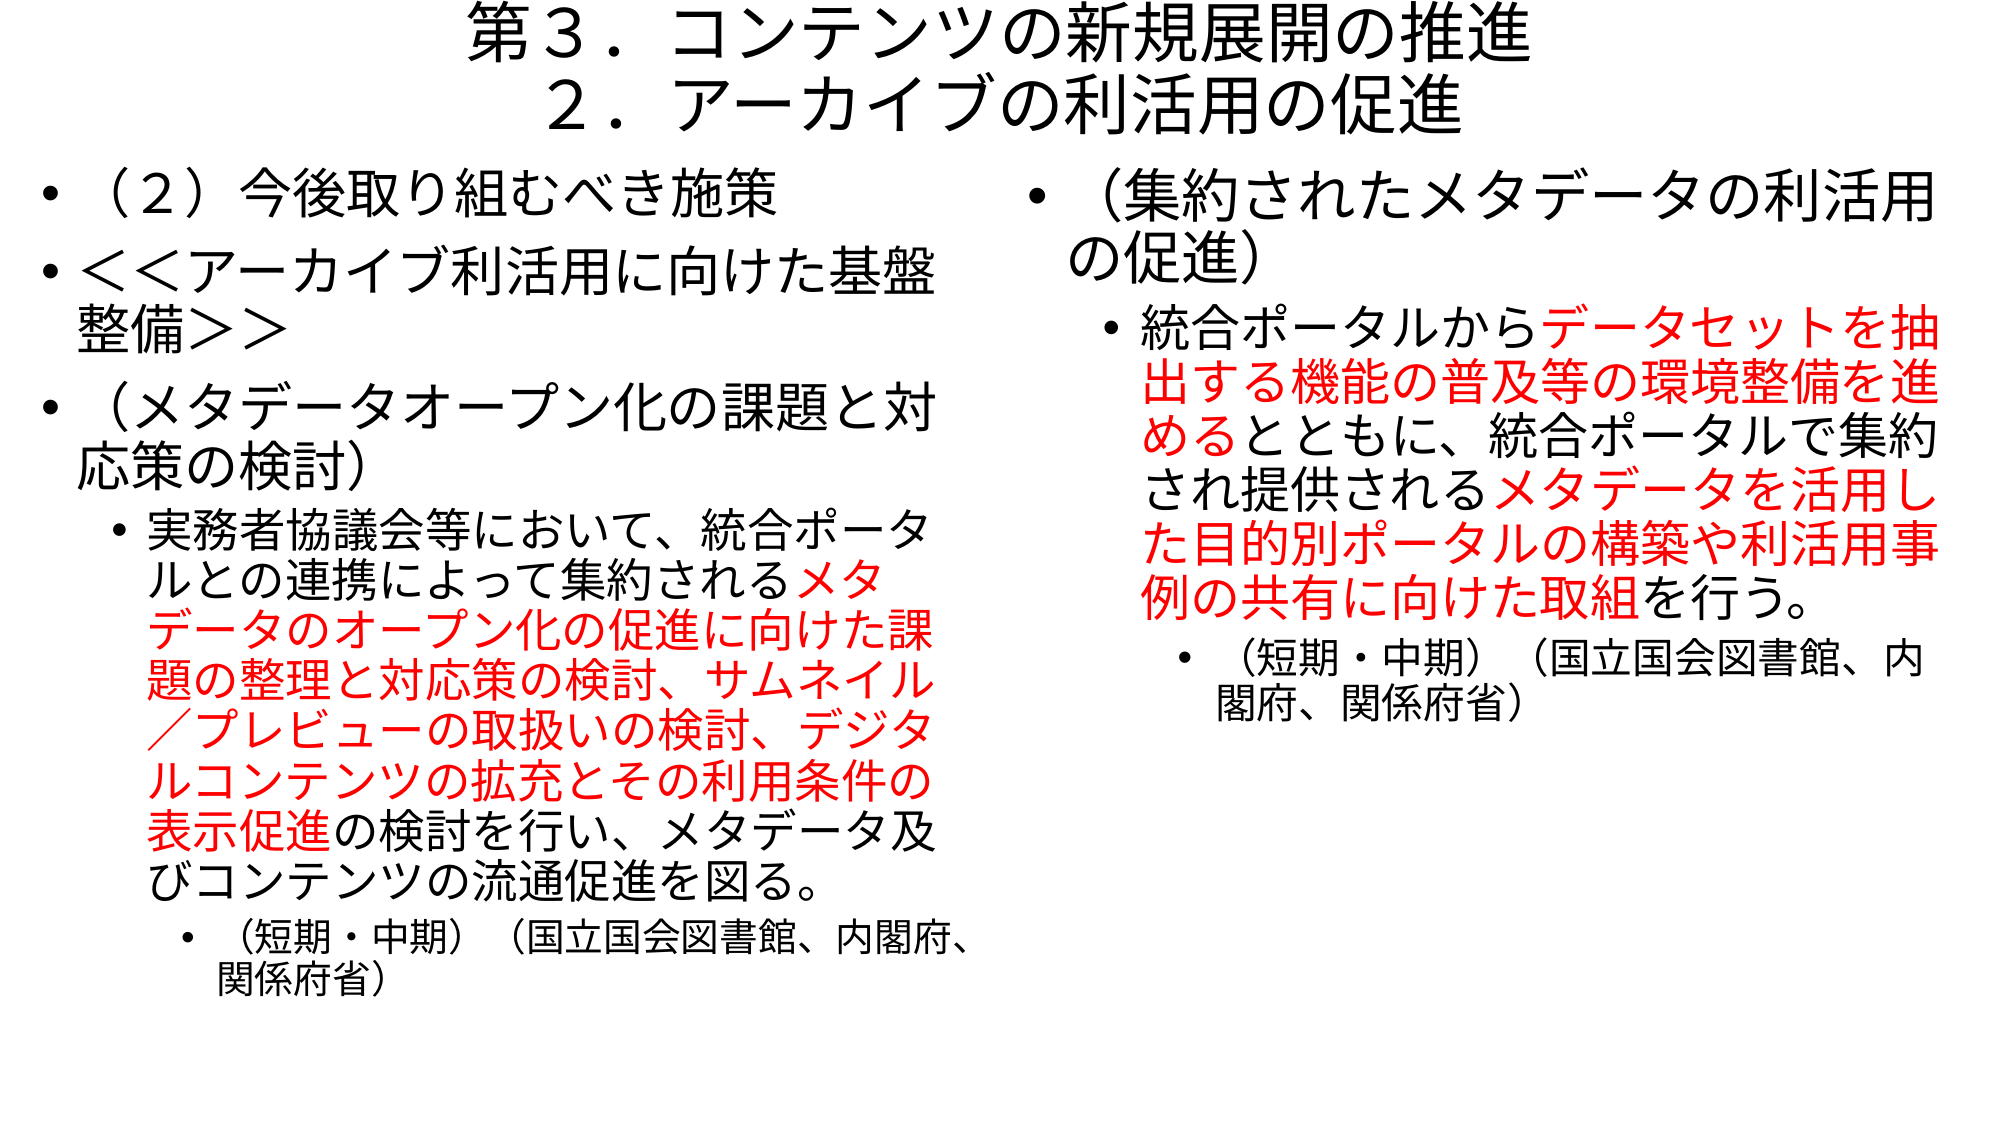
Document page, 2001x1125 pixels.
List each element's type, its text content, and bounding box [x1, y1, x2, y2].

list （２）今後取り組むべき施策 ＜＜アーカイブ利活用に向けた基盤整備＞＞ （メタデータオープン化の課題と対応策の検討） 実務者協議会等において、統合ポータルとの連携によって集約されるメタデータのオープン化の促進に向けた課題の整理と対応策の検討、サムネイル／プレビューの取扱いの検討、デジタルコンテンツの拡充とその利用条件の表示促進の検討を行い、メタデータ及びコンテンツの流通促進を図る。 （短期・中期）（国立国会図書館、内閣府、関係府省） [26, 159, 988, 1014]
title 第３．コンテンツの新規展開の推進 ２．アーカイブの利活用の促進 [26, 14, 1972, 130]
list （集約されたメタデータの利活用の促進） 統合ポータルからデータセットを抽出する機能の普及等の環境整備を進めるとともに、統合ポータルで集約され提供されるメタデータを活用した目的別ポータルの構築や利活用事例の共有に向けた取組を行う。 （短期・中期）（国立国会図書館、内閣府、関係府省） [1012, 159, 1972, 1014]
